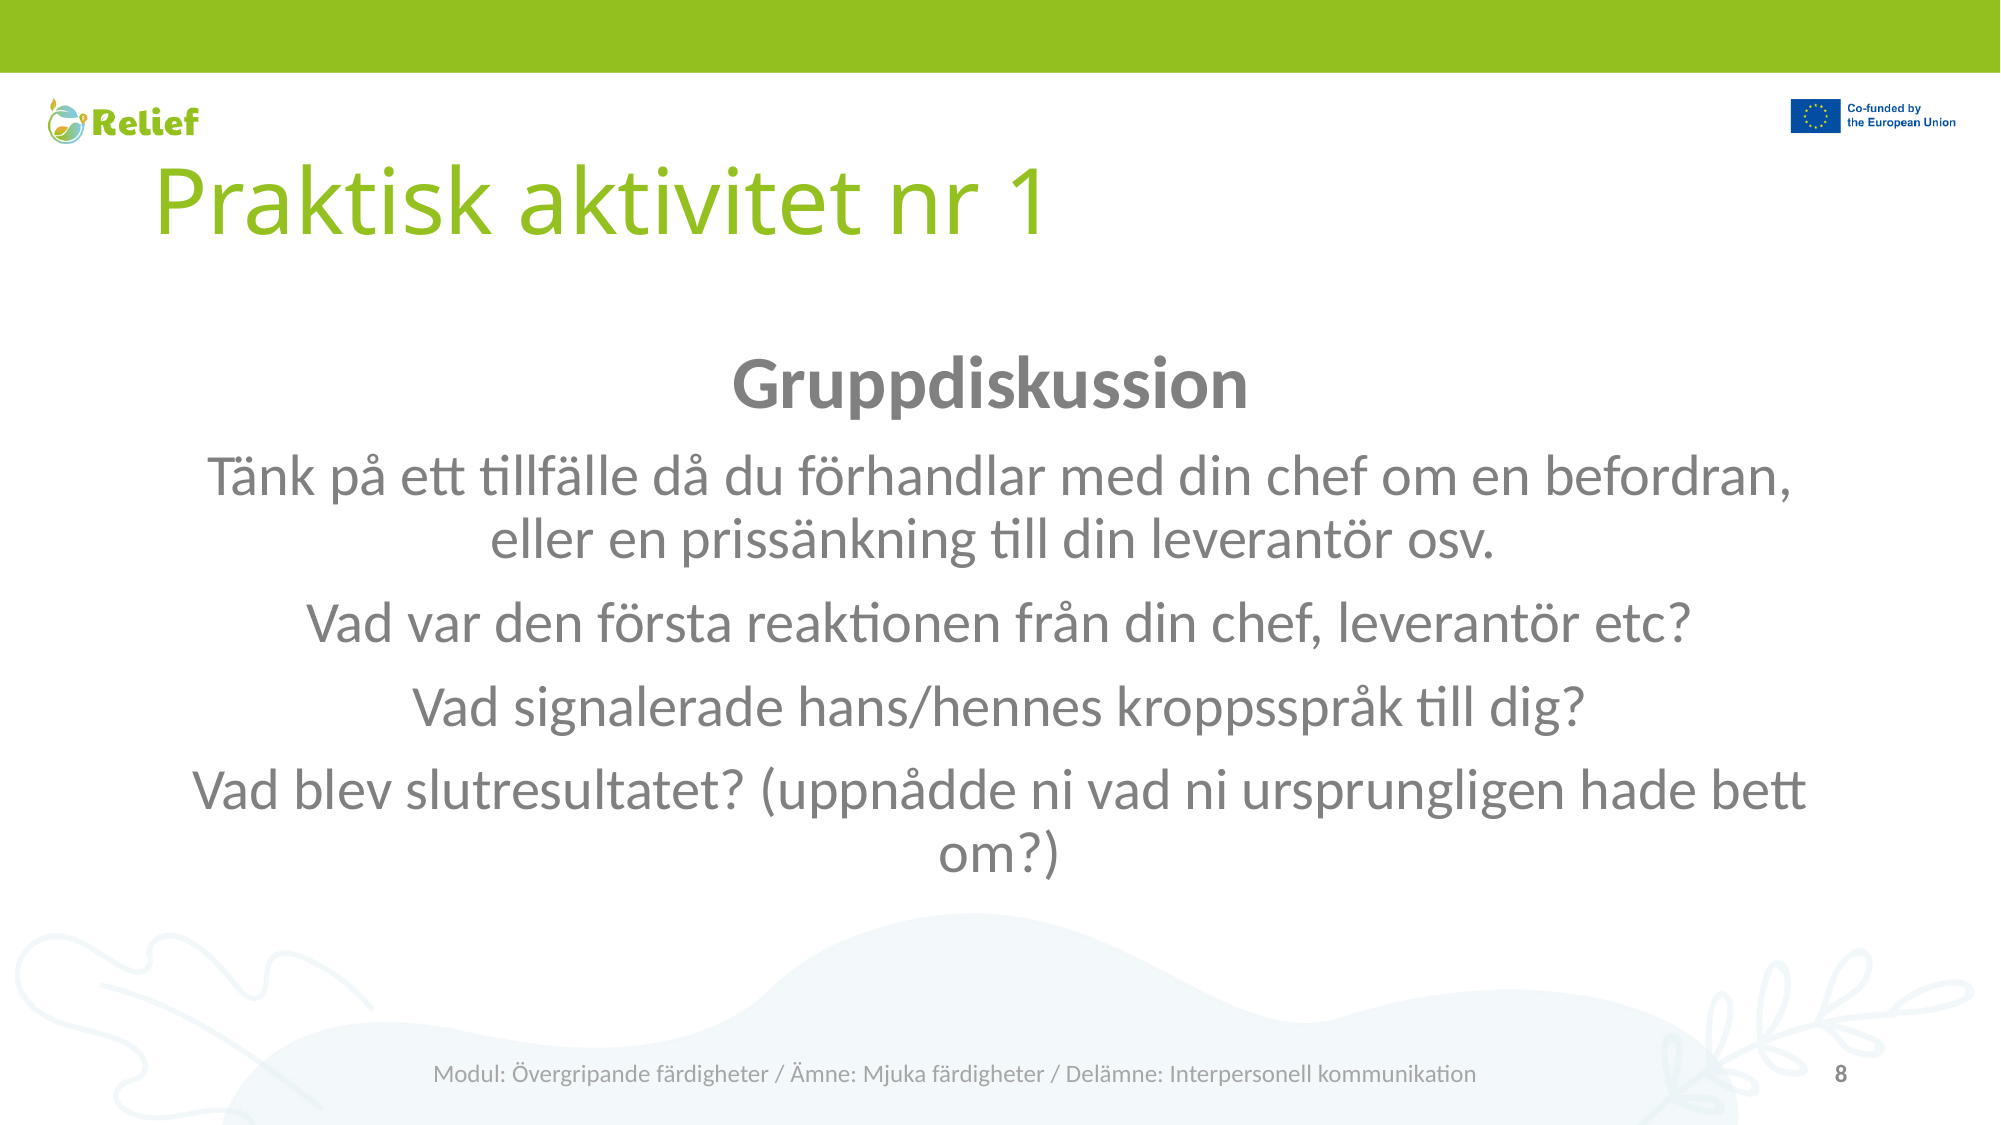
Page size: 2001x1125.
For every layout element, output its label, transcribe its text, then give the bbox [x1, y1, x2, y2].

footer Modul: Övergripande färdigheter / Ämne: Mjuka färdigheter / Delämne: Interpersonell kommunikation [137, 1023, 1775, 1122]
title Praktisk aktivitet nr 1 [137, 133, 1863, 278]
slide_number 8 [1787, 1042, 1863, 1103]
picture [0, 0, 2001, 1125]
list Gruppdiskussion Tänk på ett tillfälle då du förhandlar med din chef om en befordran, eller en prissänkning till din leverantör osv. Vad var den första reaktionen från din chef, leverantör etc? Vad signalerade hans/hennes kroppsspråk till dig? Vad blev slutresultatet? (uppnådde ni vad ni ursprungligen hade bett om?) [137, 299, 1863, 1014]
